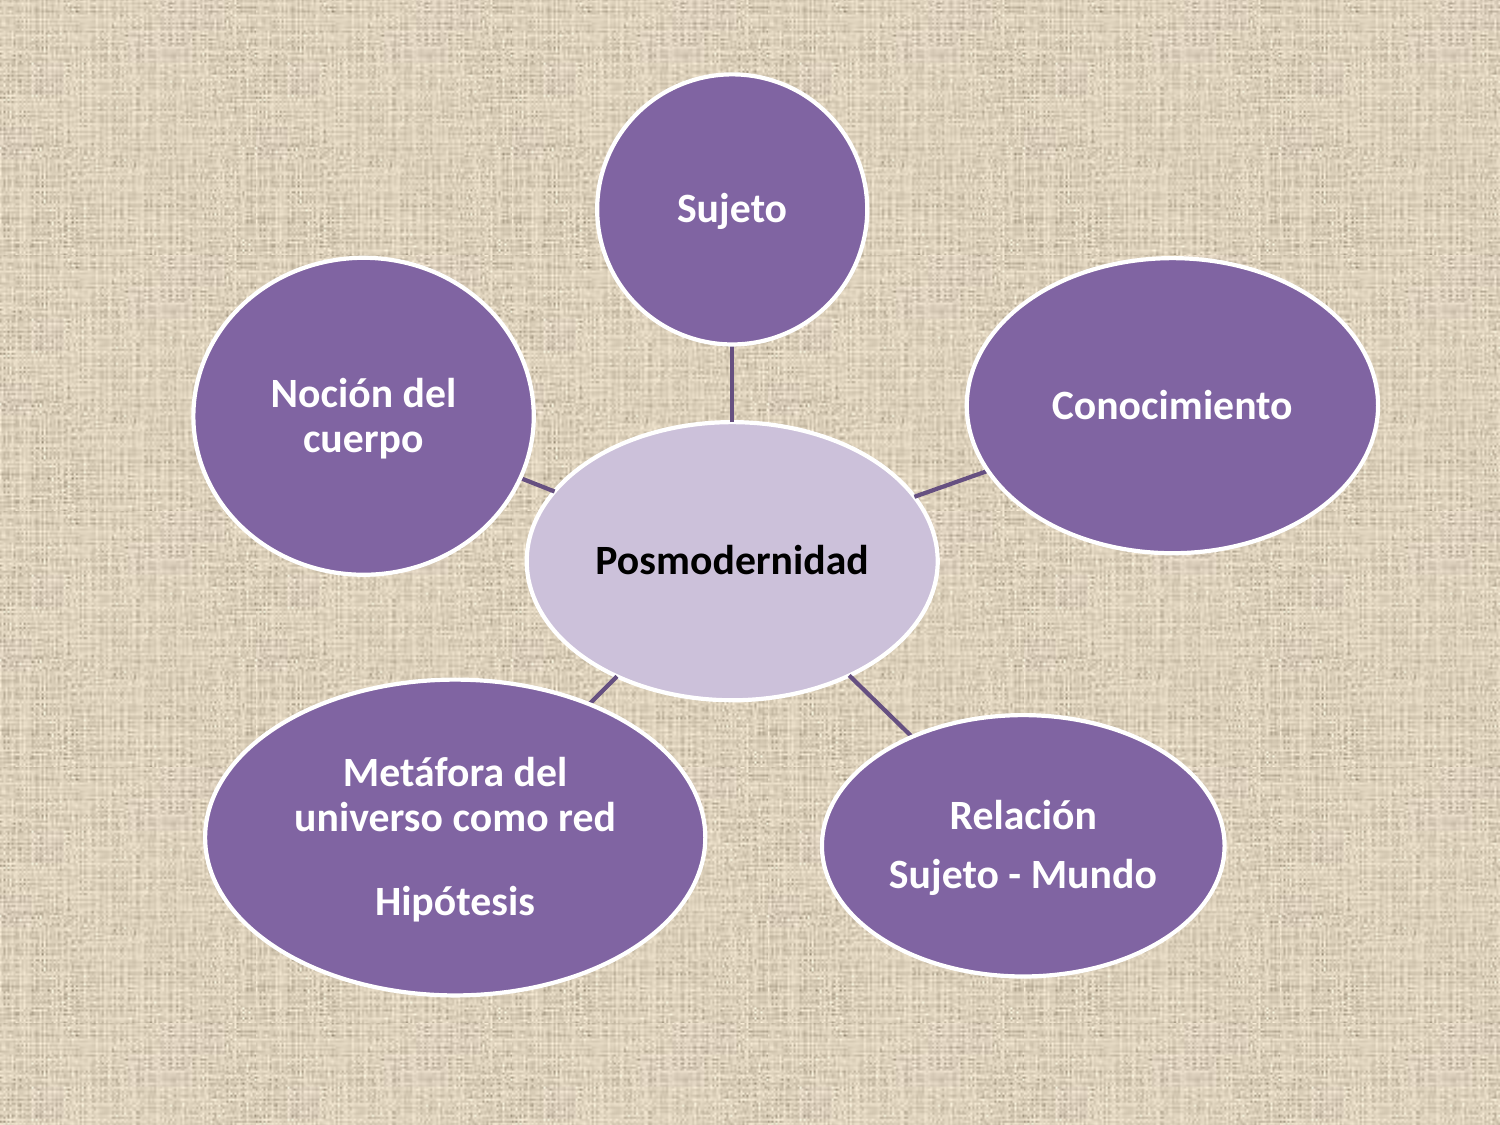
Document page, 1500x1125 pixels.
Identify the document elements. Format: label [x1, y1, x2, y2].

list [34, 81, 1466, 997]
picture [0, 0, 1500, 1125]
